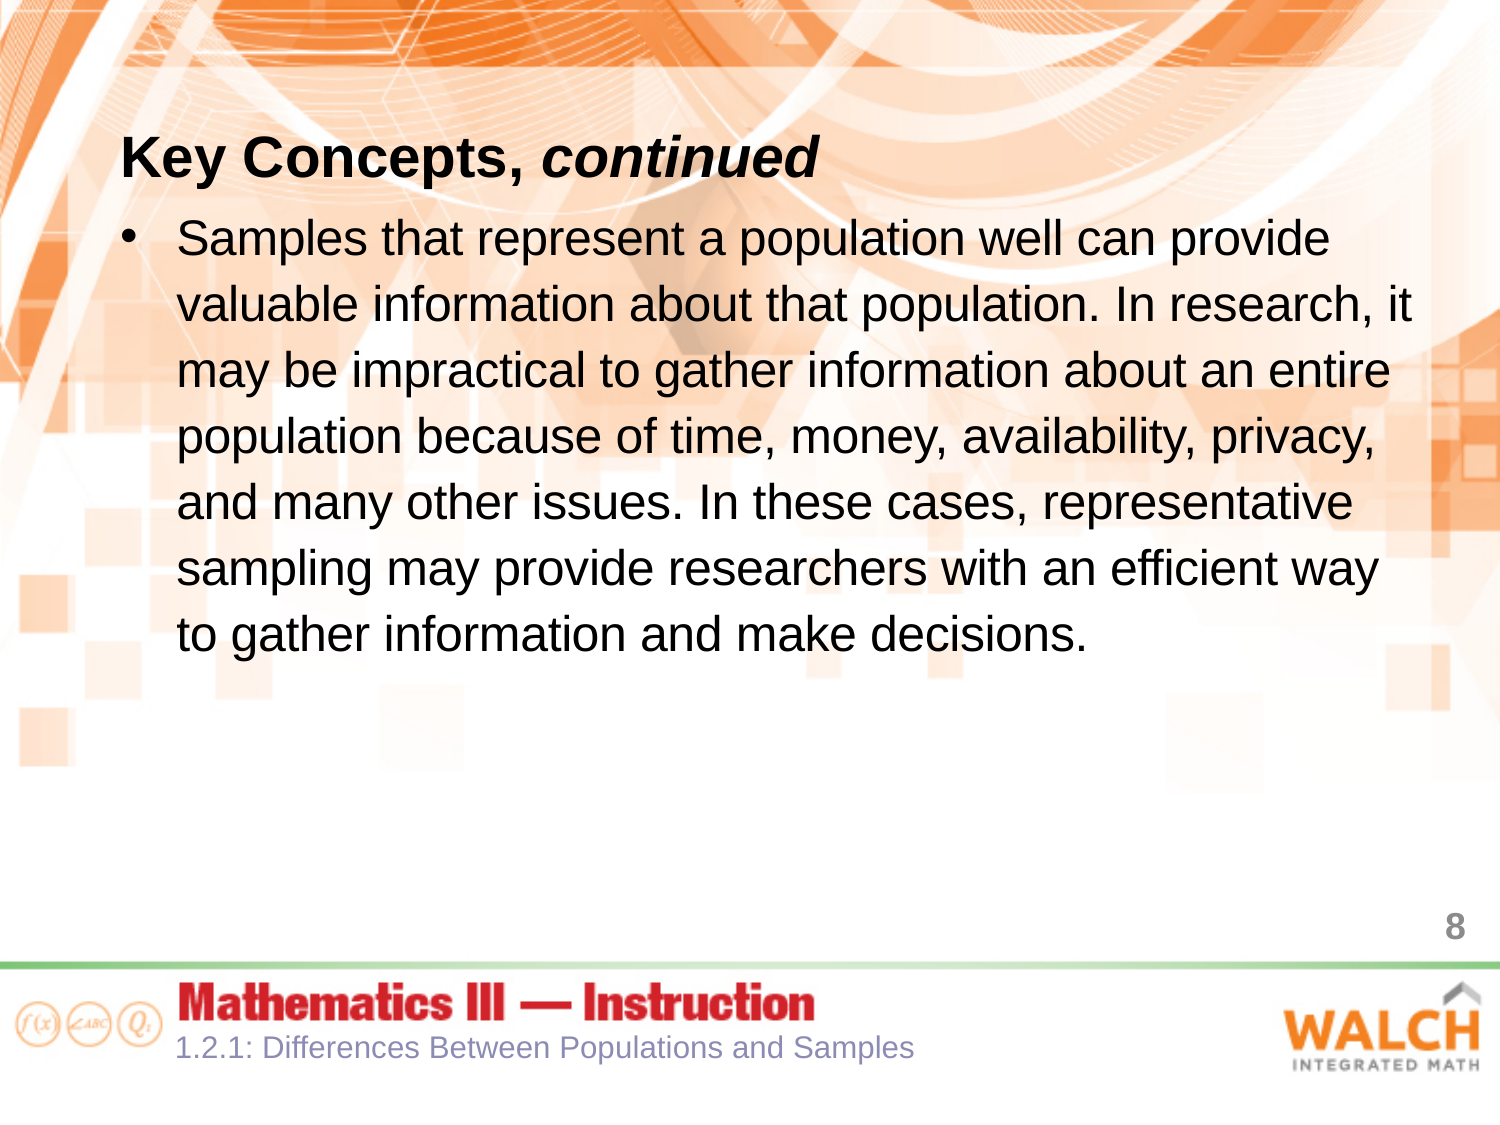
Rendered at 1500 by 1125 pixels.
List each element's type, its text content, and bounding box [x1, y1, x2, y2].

footer 1.2.1: Differences Between Populations and Samples [160, 1024, 1102, 1069]
subtitle Key Concepts, continued Samples that represent a population well can provide valuable information about that population. In research, it may be impractical to gather information about an entire population because of time, money, availability, privacy, and many other issues. In these cases, representative sampling may provide researchers with an efficient way to gather information and make decisions. [105, 105, 1427, 968]
slide_number 8 [1361, 901, 1481, 949]
picture [0, 0, 1500, 1091]
